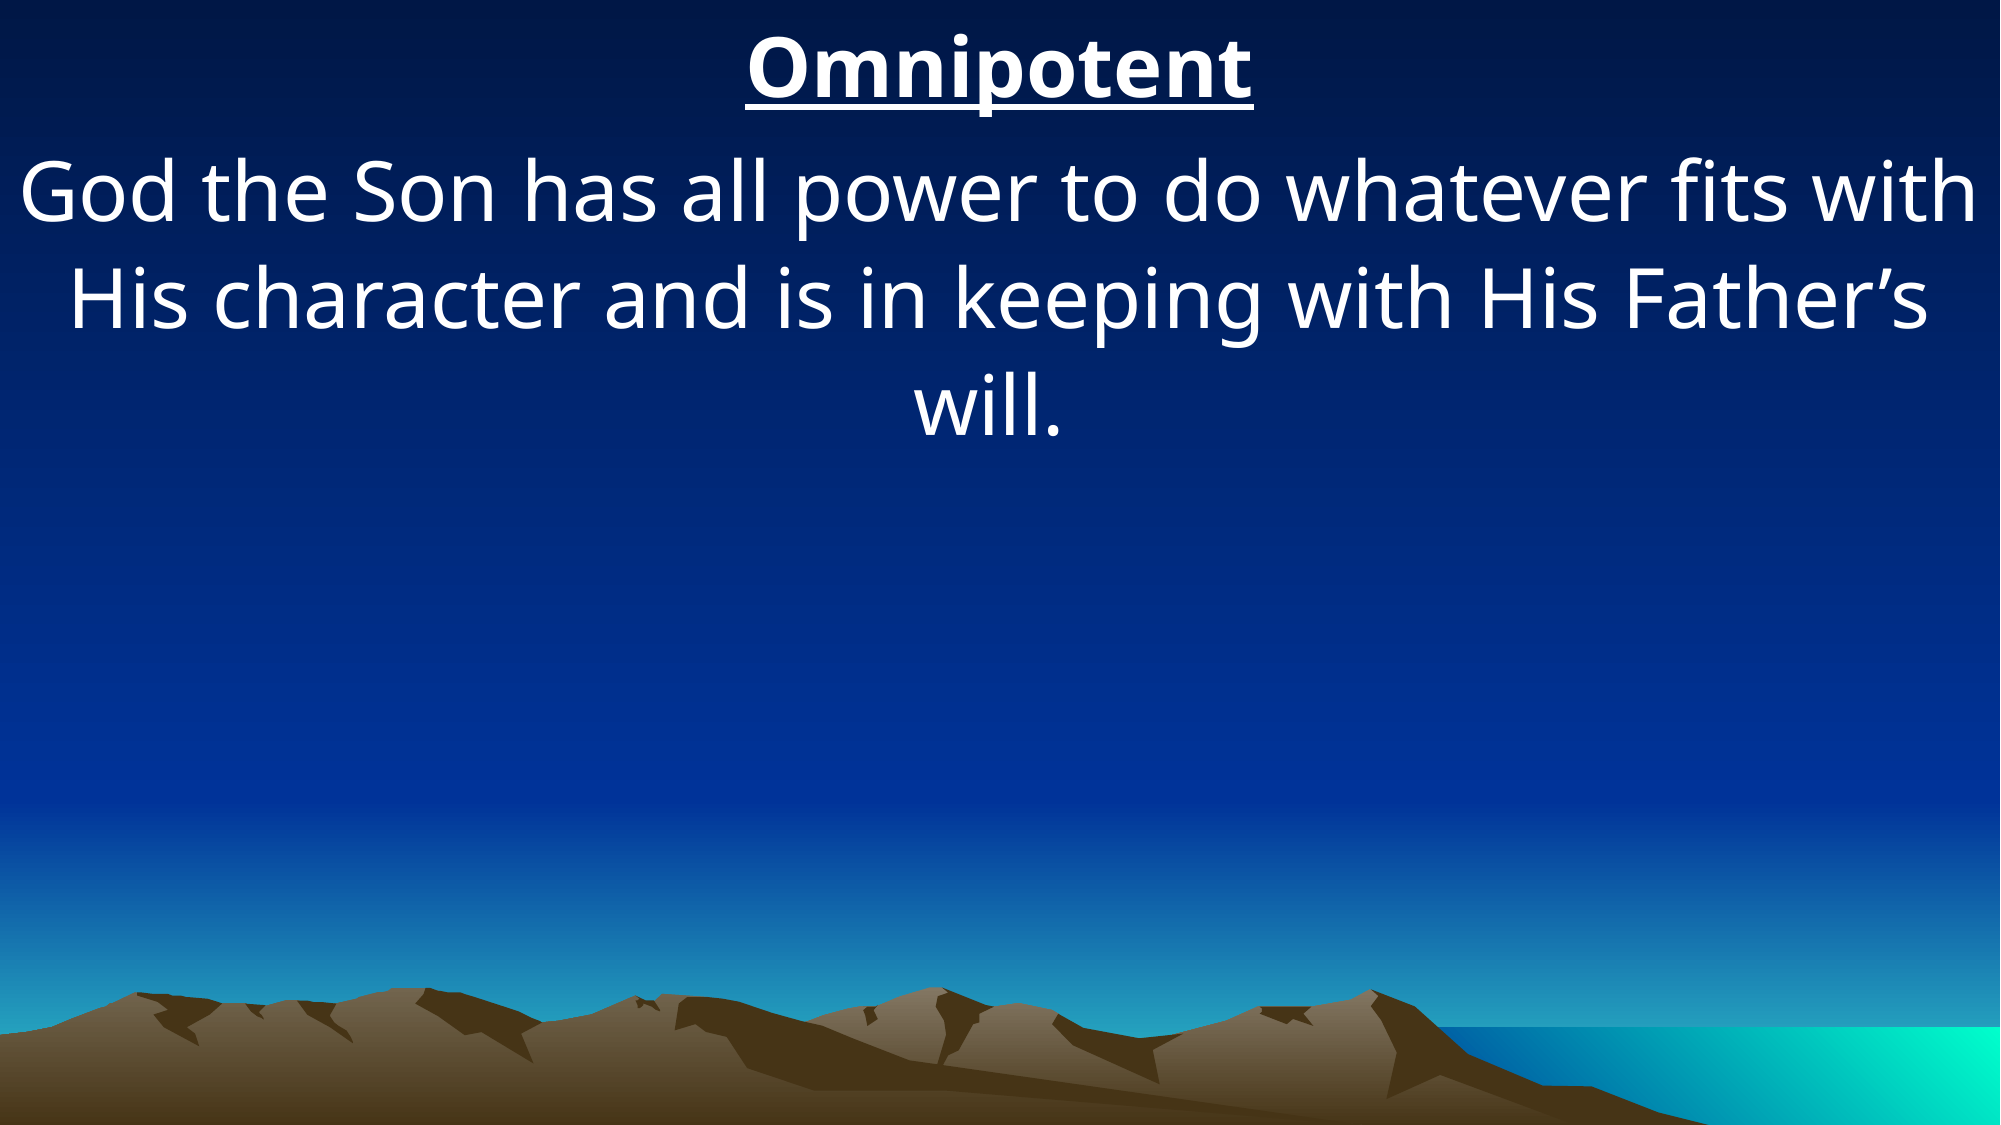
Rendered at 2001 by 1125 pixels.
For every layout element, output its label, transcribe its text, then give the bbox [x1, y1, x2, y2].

text_box Omnipotent God the Son has all power to do whatever fits with His character and is in keeping with His Father’s will. [0, 0, 2000, 825]
